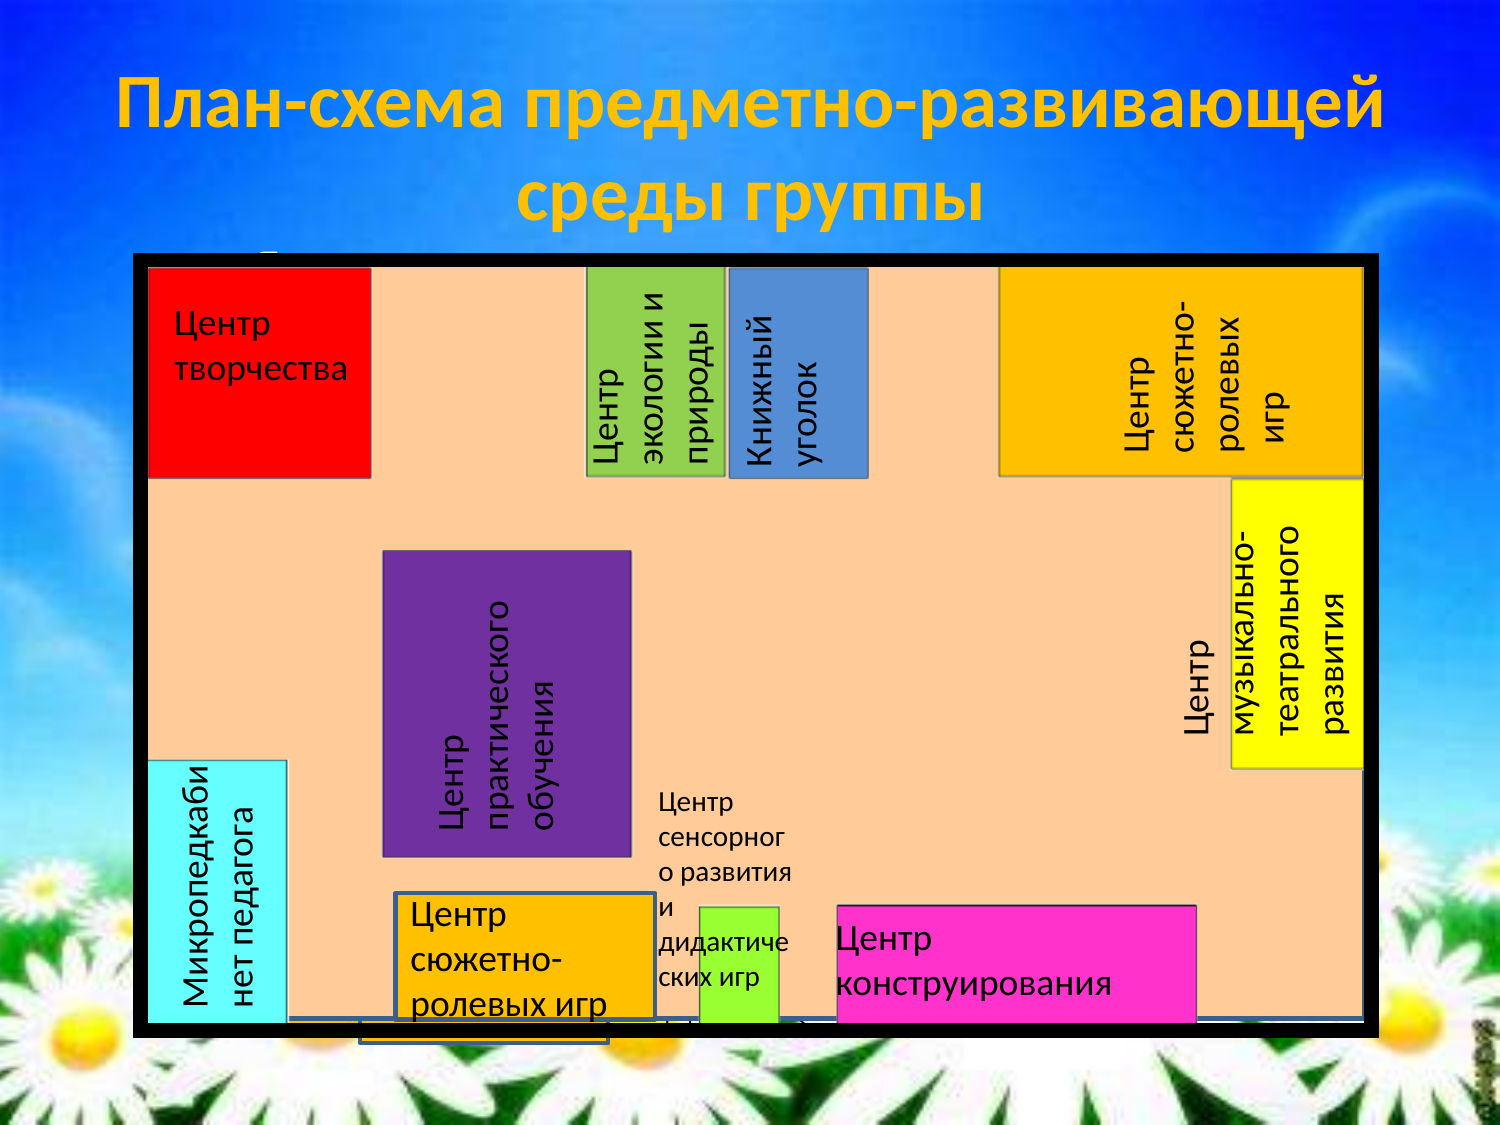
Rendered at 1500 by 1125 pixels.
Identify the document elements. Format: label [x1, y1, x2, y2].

picture [0, 0, 1500, 1125]
list [147, 266, 1365, 1024]
